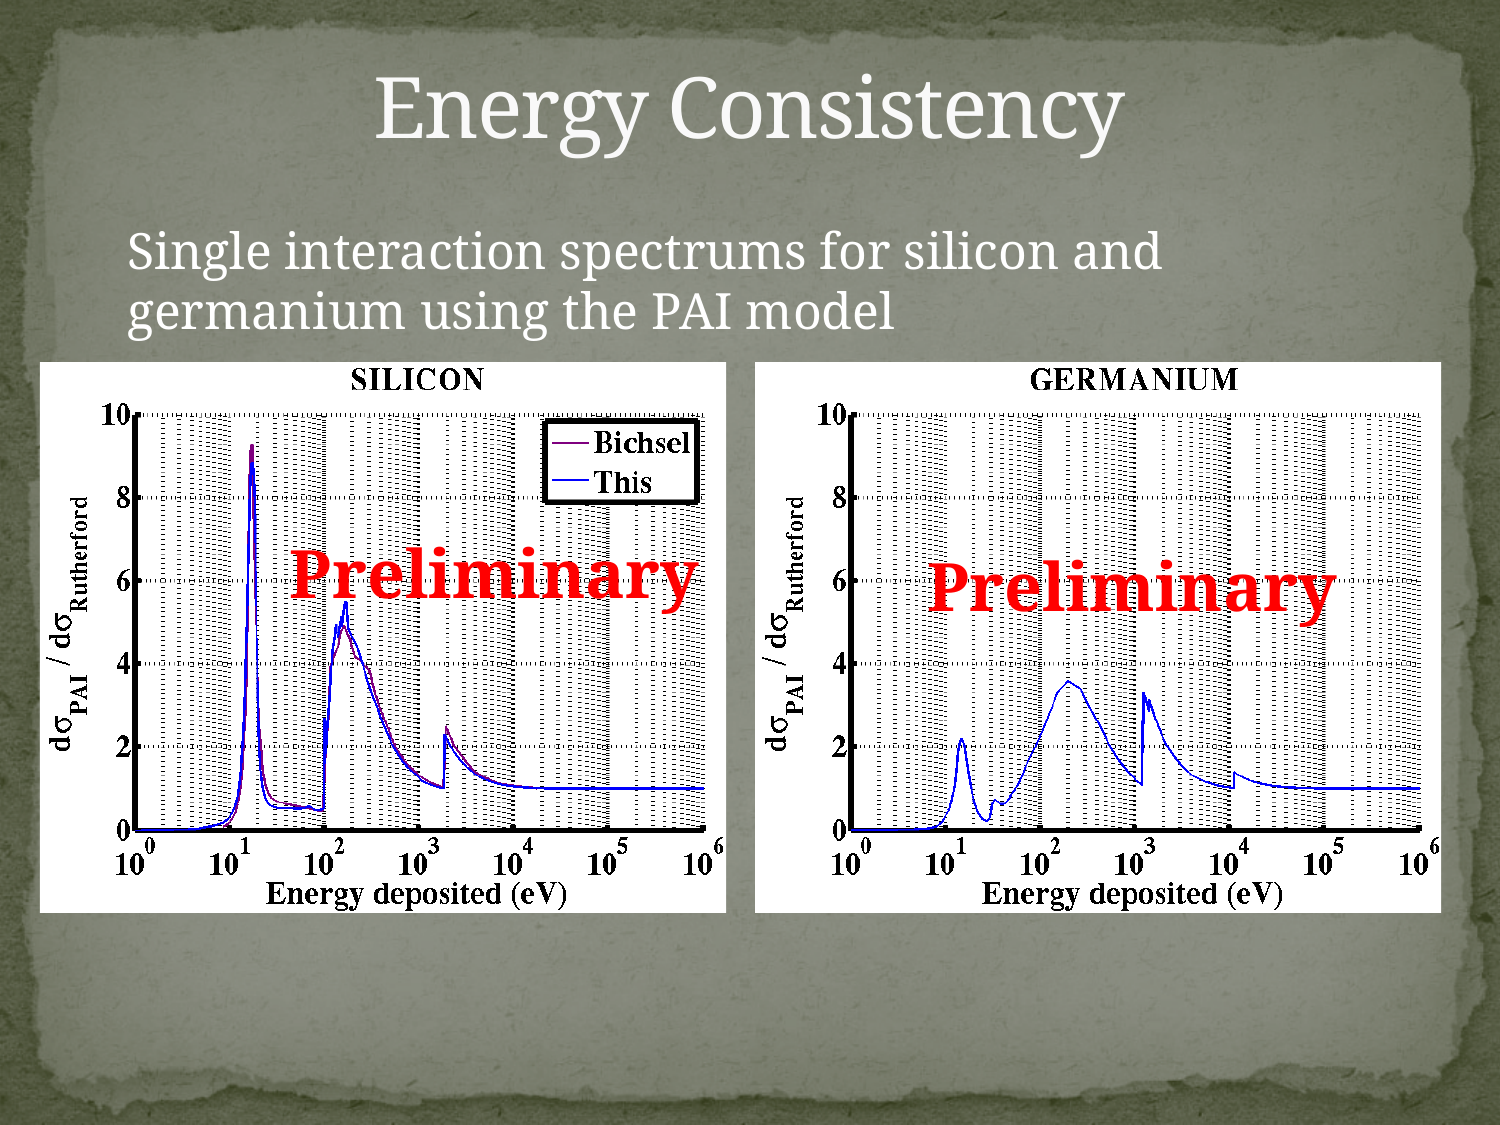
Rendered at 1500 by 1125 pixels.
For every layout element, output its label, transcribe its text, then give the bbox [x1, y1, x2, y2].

text_box Preliminary [736, 524, 744, 620]
title Energy Consistency [74, 45, 1425, 163]
text_box Single interaction spectrums for silicon and germanium using the PAI model [112, 212, 1375, 348]
picture [39, 362, 727, 913]
picture [755, 362, 1442, 913]
